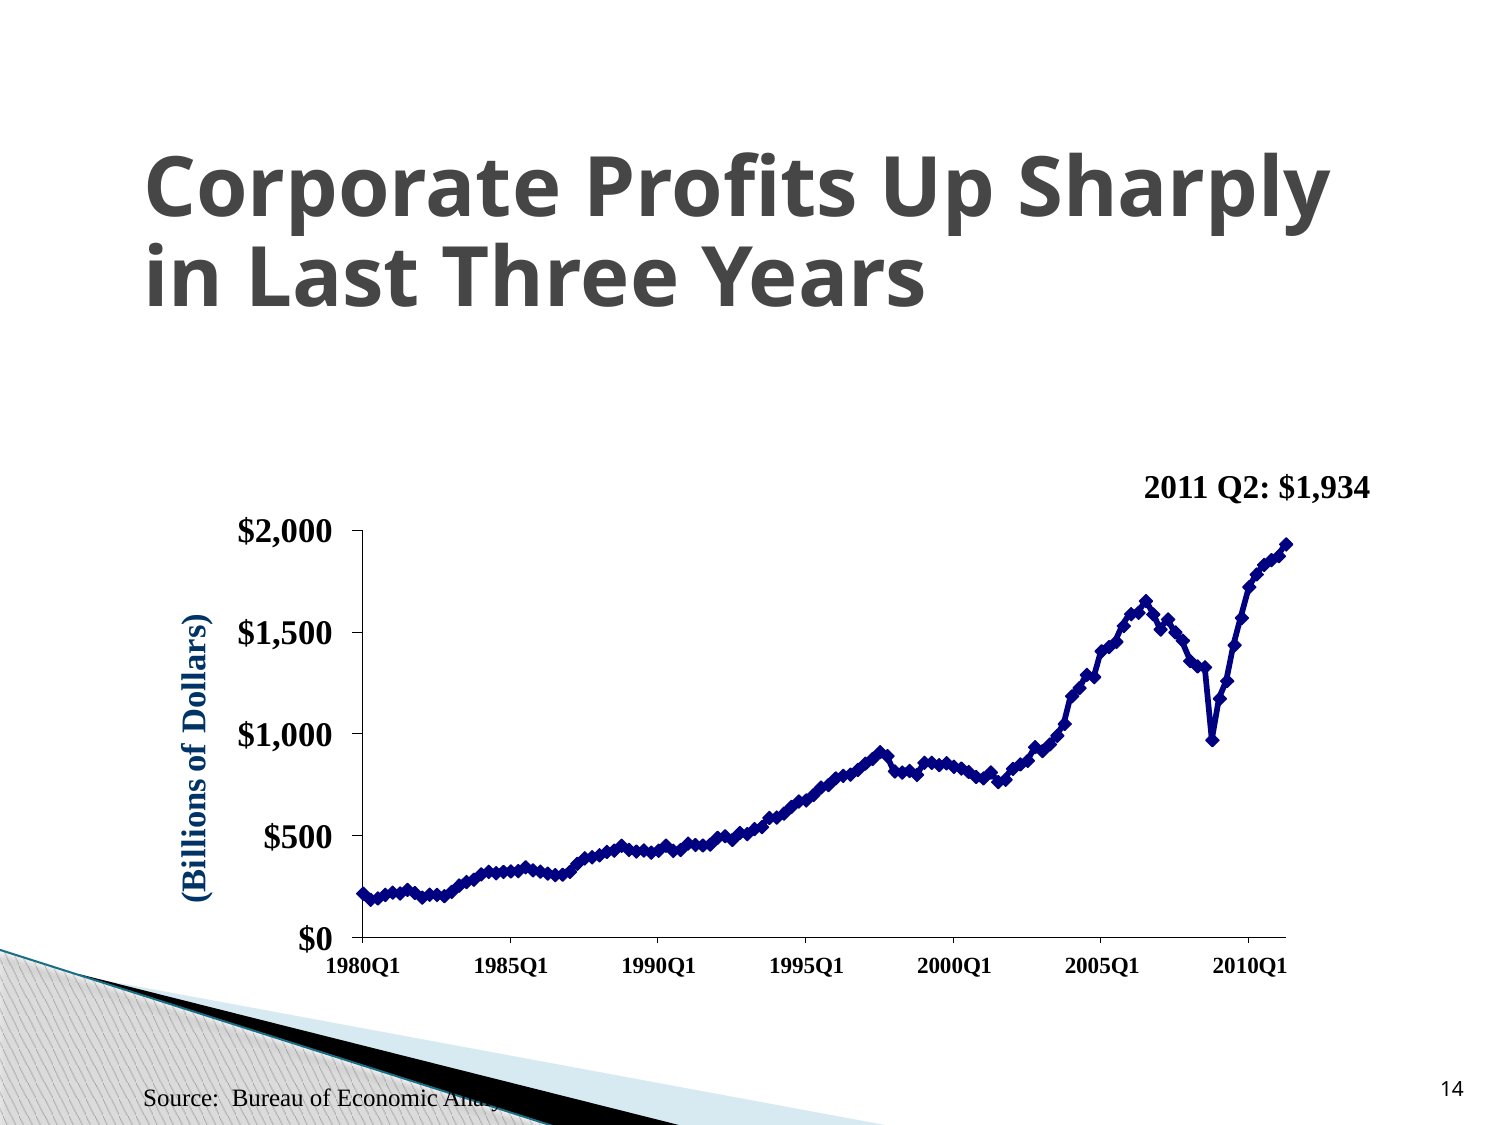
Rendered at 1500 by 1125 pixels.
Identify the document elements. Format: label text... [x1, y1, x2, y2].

text_box Corporate Profits Up Sharply in Last Three Years [116, 156, 1417, 344]
slide_number 14 [1418, 1051, 1479, 1112]
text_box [145, 484, 1351, 1005]
text_box Source: Bureau of Economic Analysis [128, 1073, 1423, 1119]
text_box 2011 Q2: $1,934 [1082, 457, 1424, 513]
